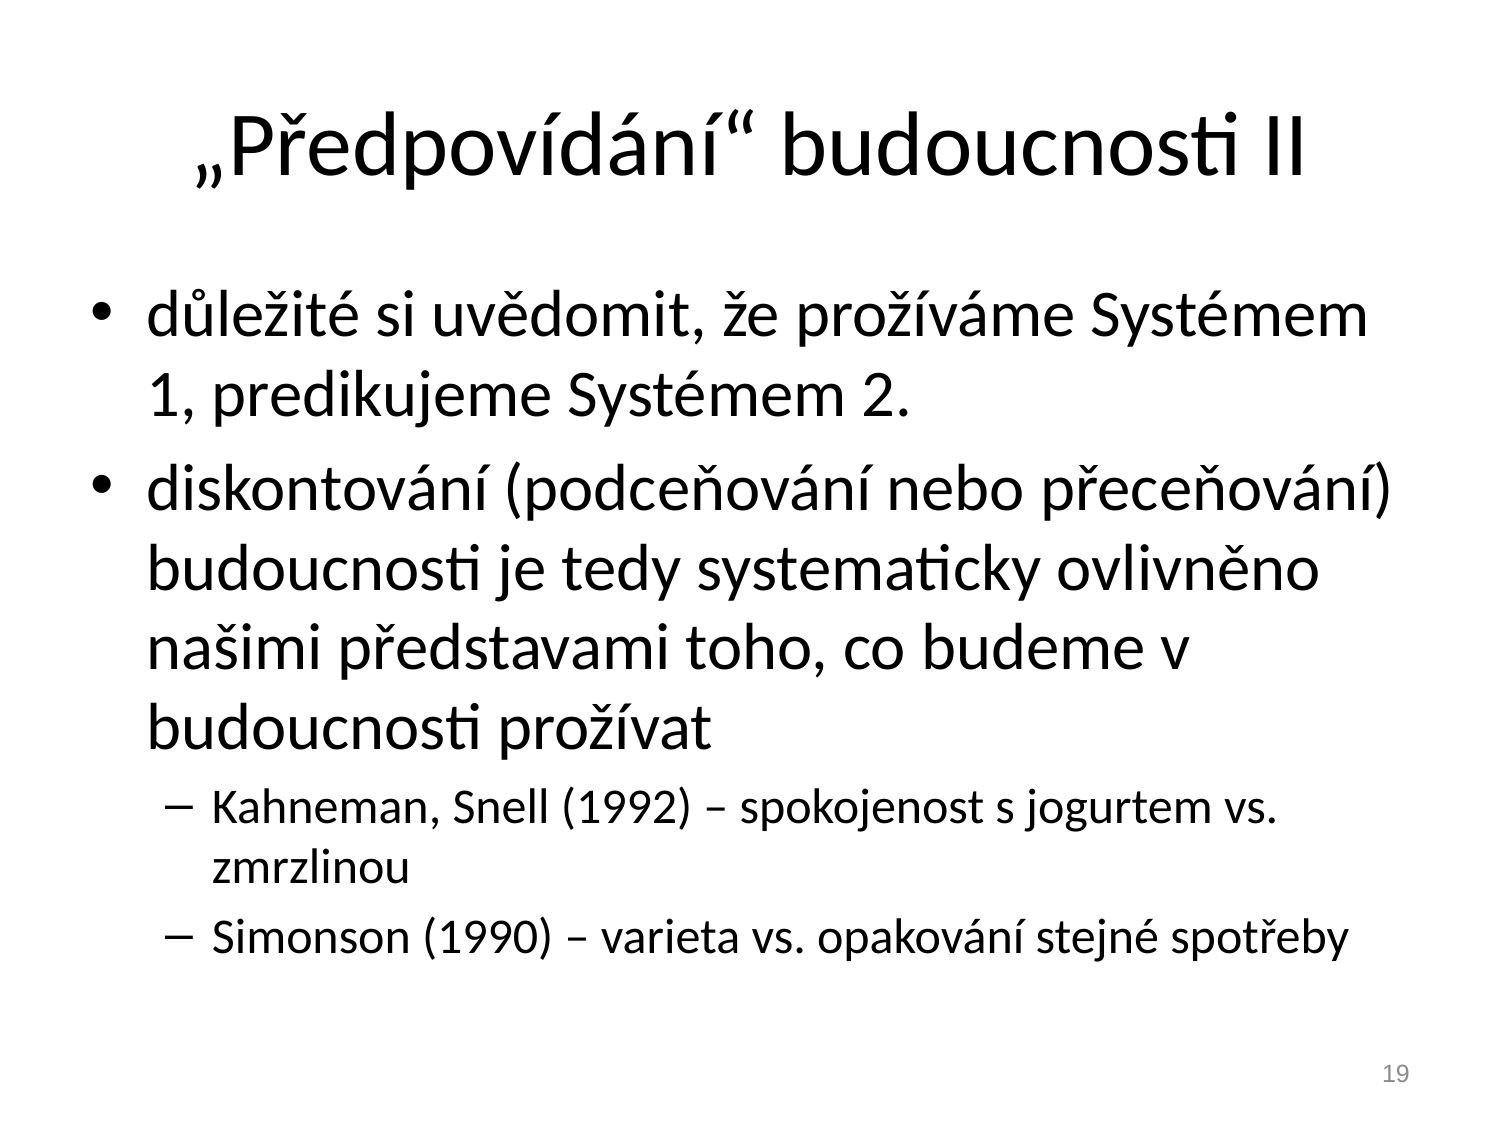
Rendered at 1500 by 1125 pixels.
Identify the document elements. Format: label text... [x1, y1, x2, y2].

slide_number 19 [1074, 1042, 1425, 1103]
list důležité si uvědomit, že prožíváme Systémem 1, predikujeme Systémem 2. diskontování (podceňování nebo přeceňování) budoucnosti je tedy systematicky ovlivněno našimi představami toho, co budeme v budoucnosti prožívat Kahneman, Snell (1992) – spokojenost s jogurtem vs. zmrzlinou Simonson (1990) – varieta vs. opakování stejné spotřeby [75, 262, 1425, 1005]
title „Předpovídání“ budoucnosti II [75, 45, 1425, 233]
